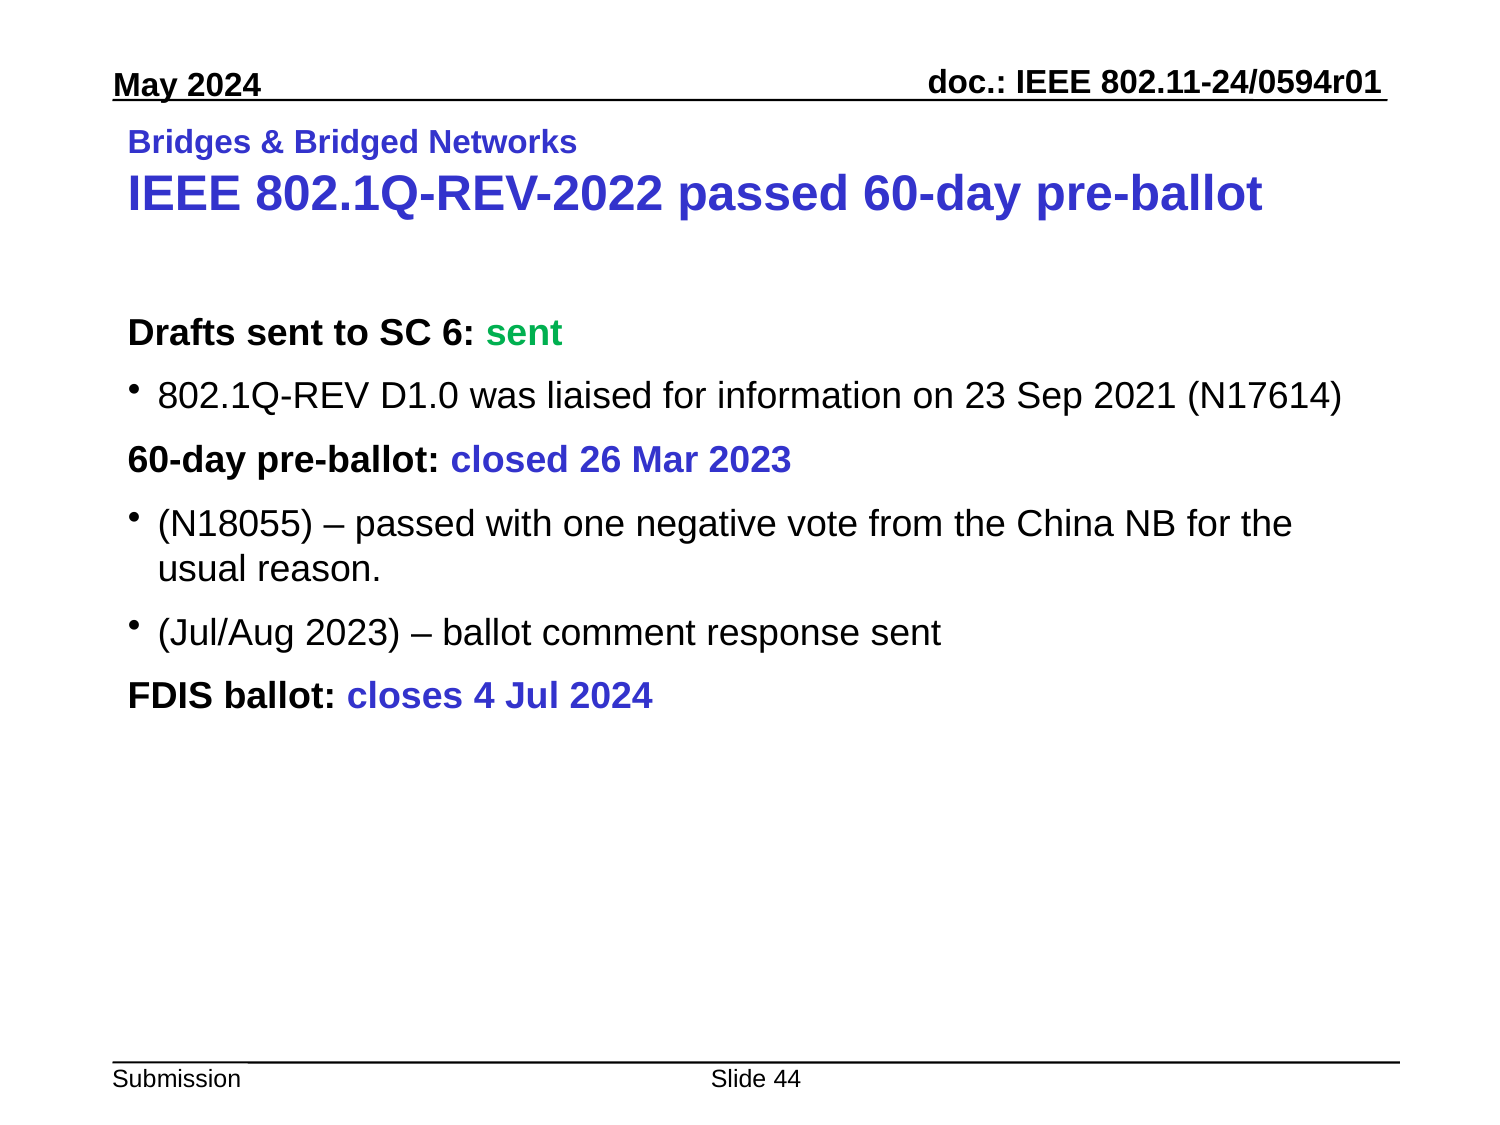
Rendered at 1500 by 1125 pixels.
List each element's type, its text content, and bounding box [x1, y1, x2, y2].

title Bridges & Bridged Networks IEEE 802.1Q-REV-2022 passed 60-day pre-ballot [112, 112, 1388, 288]
list Drafts sent to SC 6: sent 802.1Q-REV D1.0 was liaised for information on 23 Sep 2021 (N17614) 60-day pre-ballot: closed 26 Mar 2023 (N18055) – passed with one negative vote from the China NB for the usual reason. (Jul/Aug 2023) – ballot comment response sent FDIS ballot: closes 4 Jul 2024 [112, 299, 1388, 975]
slide_number Slide 44 [709, 1061, 803, 1093]
